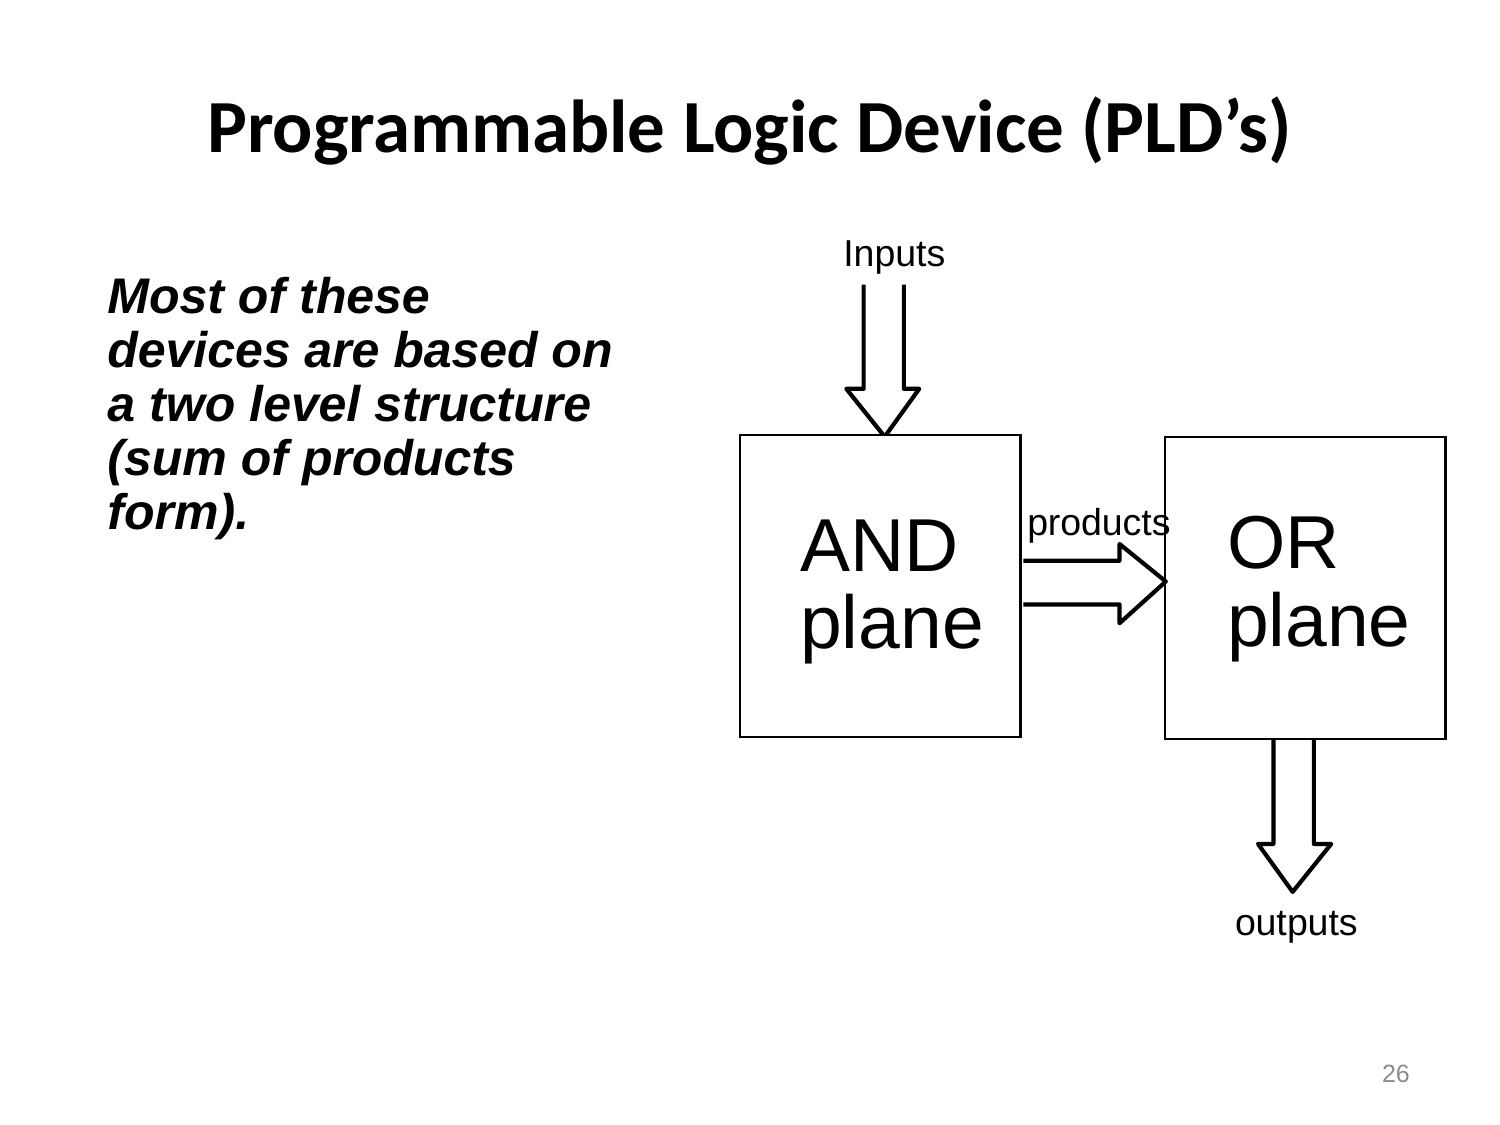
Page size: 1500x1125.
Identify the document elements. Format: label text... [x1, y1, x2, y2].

text_box OR [1227, 493, 1361, 571]
text_box plane [800, 573, 984, 664]
title Programmable Logic Device (PLD’s) [75, 45, 1425, 200]
text_box Inputs [843, 229, 946, 275]
slide_number 26 [1074, 1042, 1425, 1103]
text_box Most of these devices are based on a two level structure (sum of products form). [92, 263, 634, 548]
text_box products [1027, 498, 1171, 544]
text_box [846, 284, 920, 434]
text_box [1258, 739, 1332, 892]
text_box [1164, 436, 1446, 739]
text_box plane [1227, 571, 1411, 662]
text_box [739, 434, 1021, 737]
text_box AND [800, 496, 980, 573]
text_box [1023, 544, 1166, 624]
text_box [337, 469, 1069, 997]
text_box outputs [1234, 898, 1358, 944]
